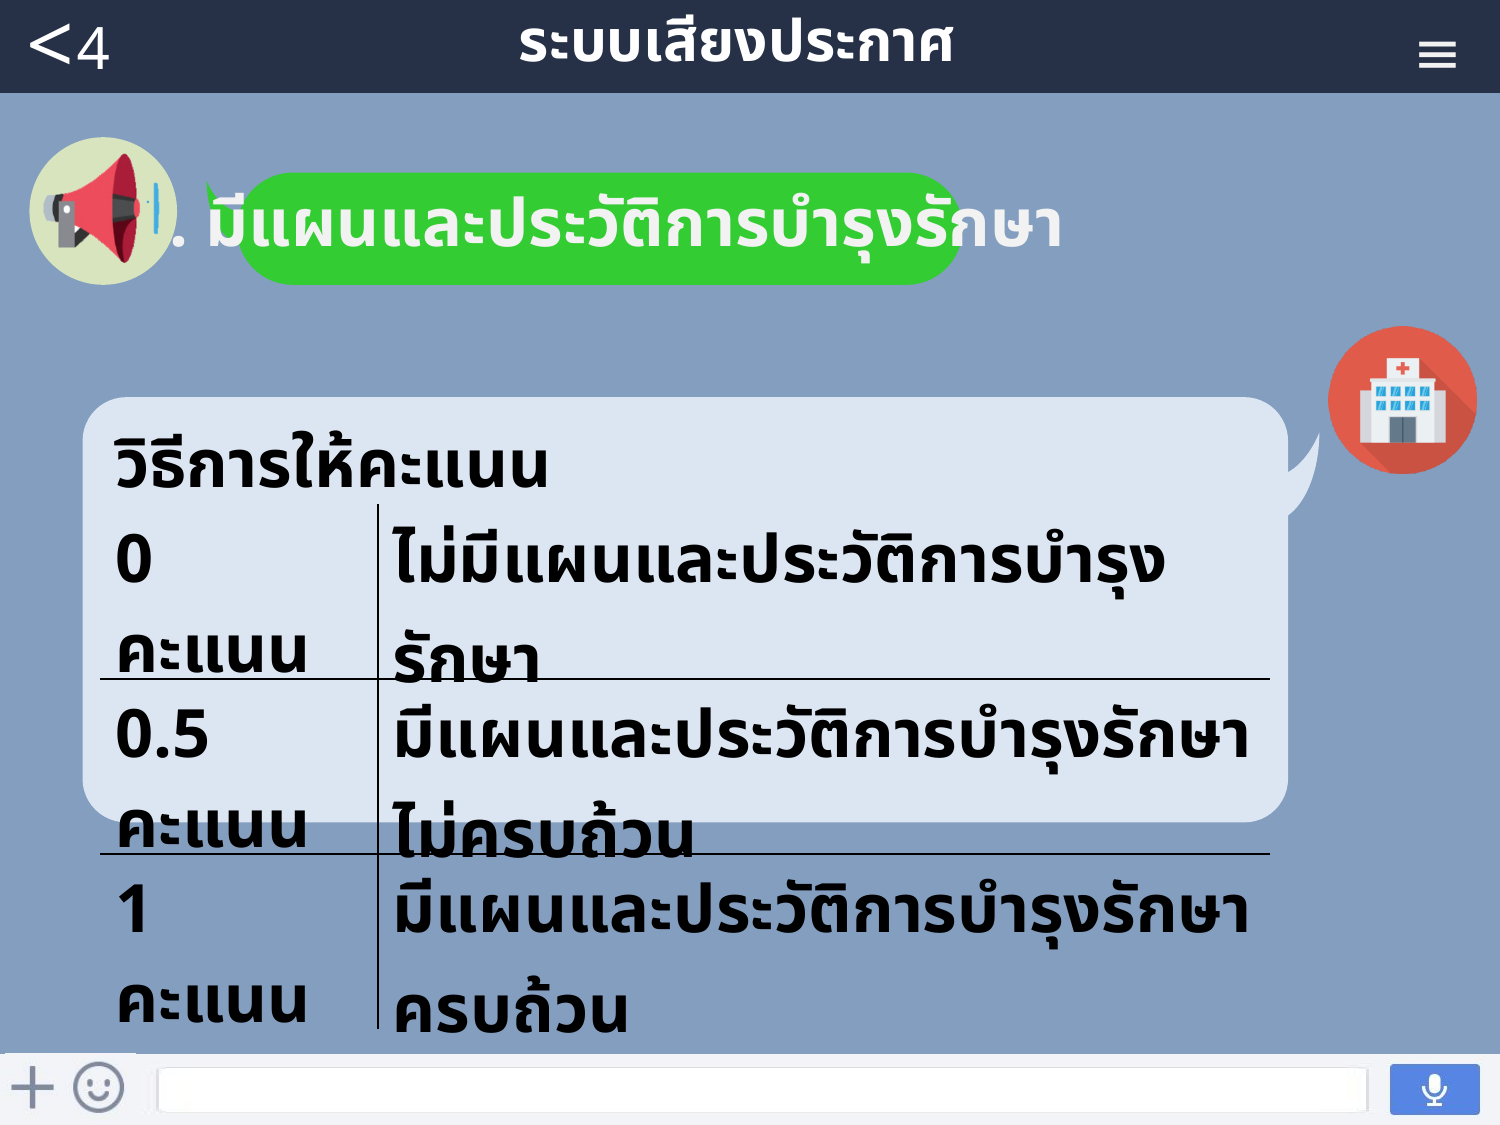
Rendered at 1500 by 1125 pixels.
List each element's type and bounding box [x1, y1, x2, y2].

picture [0, 0, 1500, 1125]
text_box [29, 136, 178, 286]
